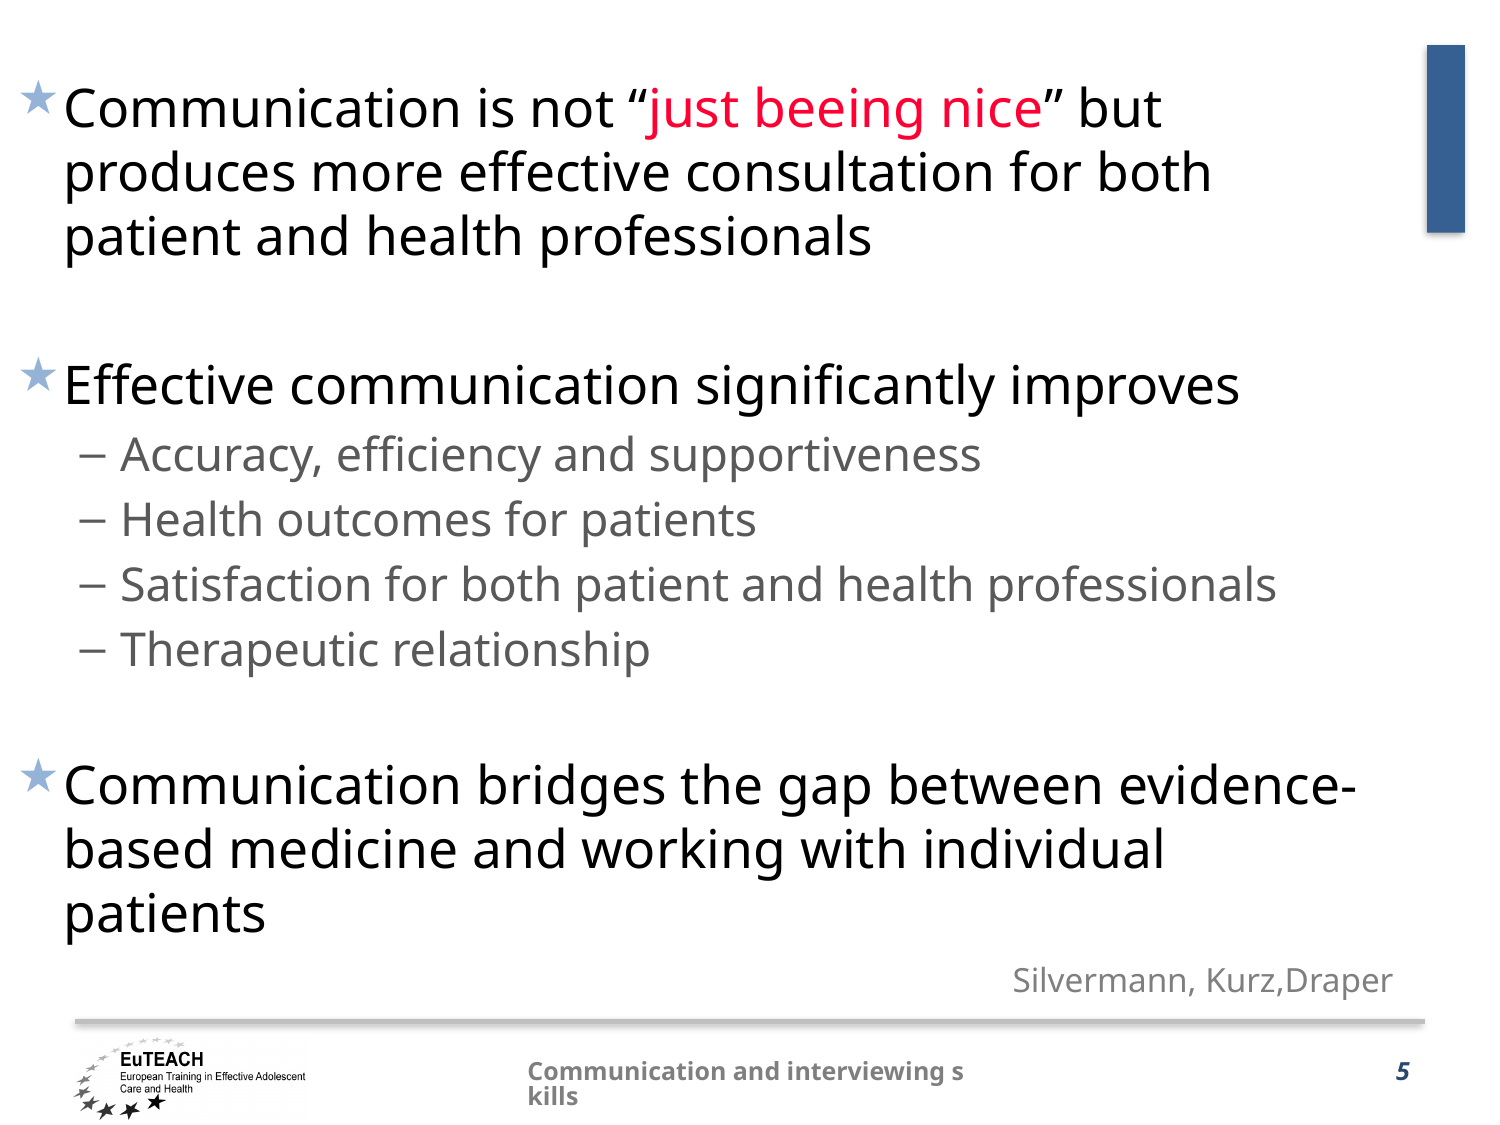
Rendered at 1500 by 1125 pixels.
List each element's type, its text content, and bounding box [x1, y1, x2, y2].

footer Communication and interviewing skills [512, 1042, 988, 1103]
text_box Silvermann, Kurz,Draper [655, 952, 1409, 1007]
list Communication is not “just beeing nice” but produces more effective consultation for both patient and health professionals Effective communication significantly improves Accuracy, efficiency and supportiveness Health outcomes for patients Satisfaction for both patient and health professionals Therapeutic relationship Communication bridges the gap between evidence-based medicine and working with individual patients [0, 66, 1388, 953]
slide_number 5 [1074, 1042, 1425, 1103]
picture [73, 1037, 308, 1120]
